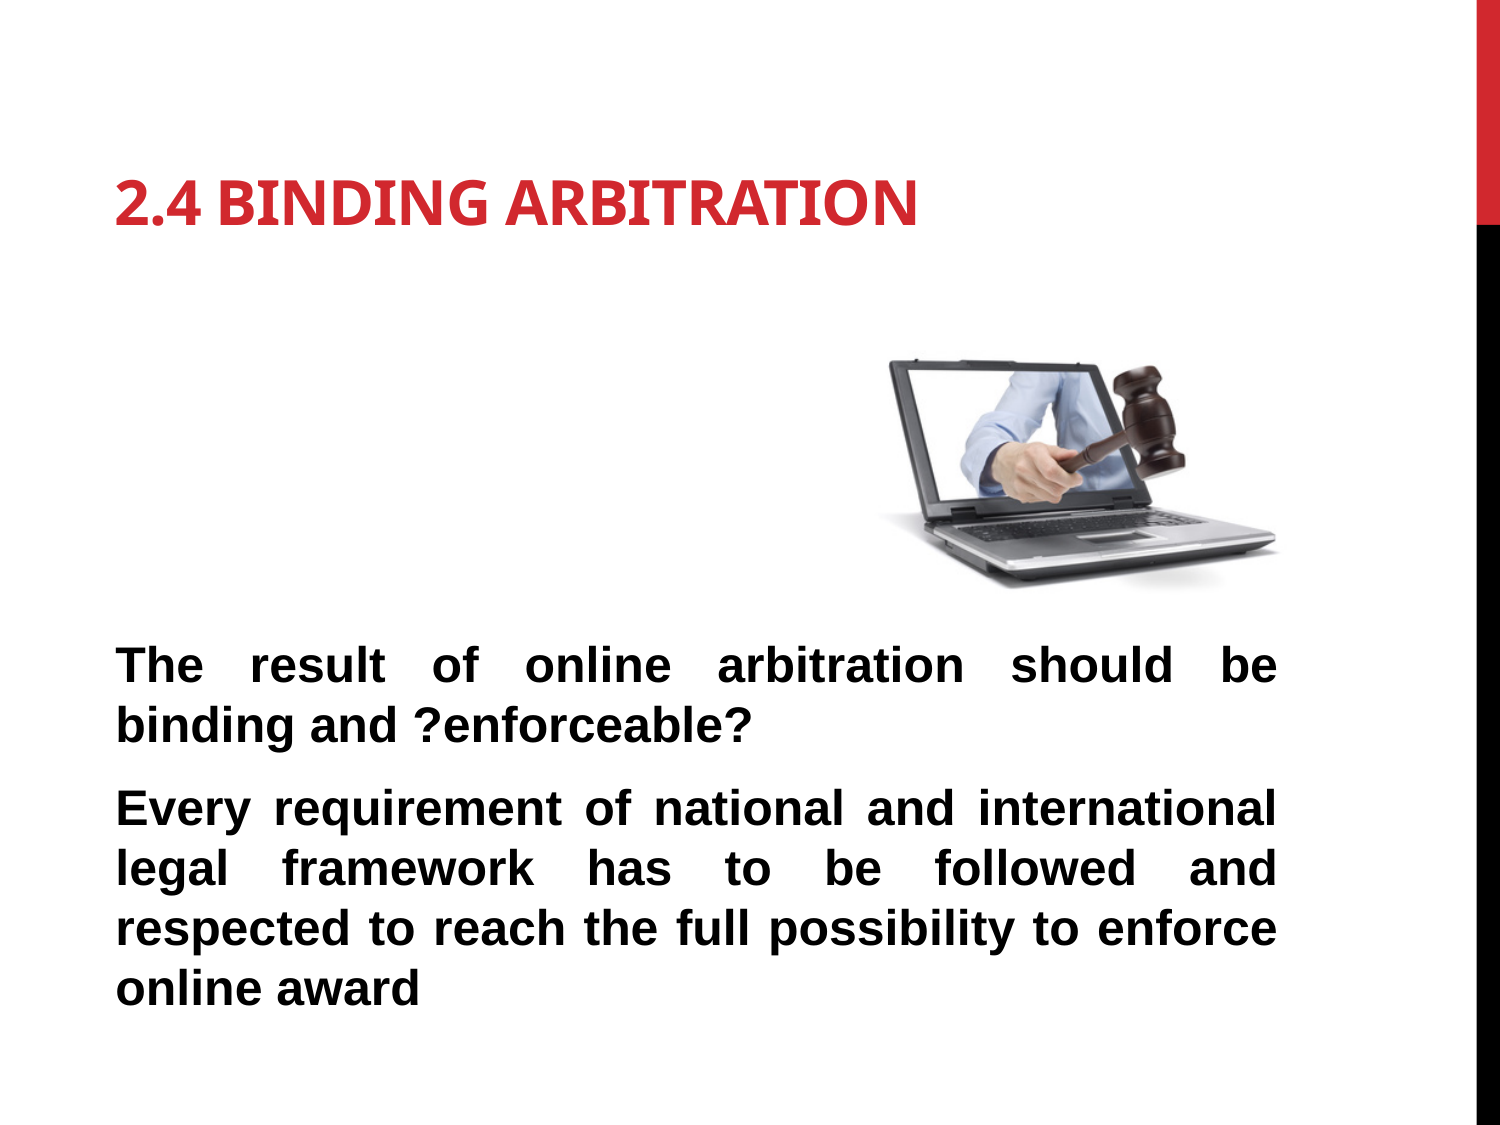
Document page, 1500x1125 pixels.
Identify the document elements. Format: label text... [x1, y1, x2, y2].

picture [820, 302, 1335, 646]
list The result of online arbitration should be binding and ?enforceable? Every requirement of national and international legal framework has to be followed and respected to reach the full possibility to enforce online award [100, 562, 1294, 1086]
title 2.4 Binding arbitration [100, 78, 1438, 246]
